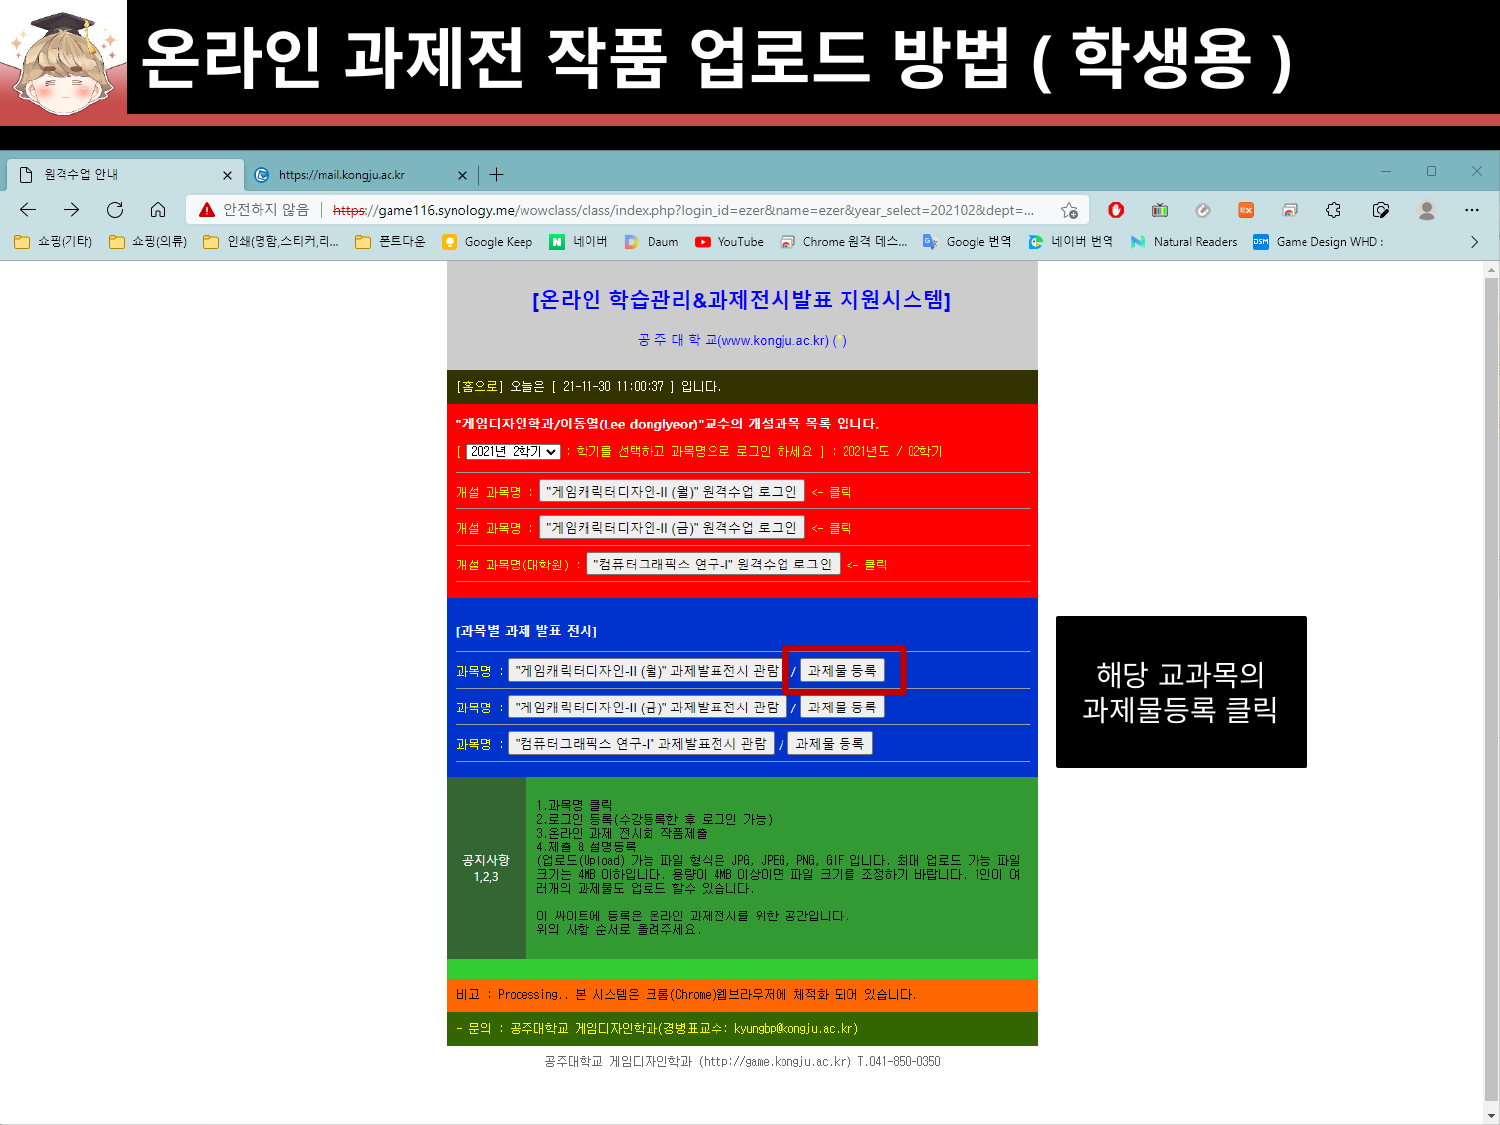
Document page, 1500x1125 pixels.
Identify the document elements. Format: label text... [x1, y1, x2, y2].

picture [0, 150, 1500, 1125]
picture [0, 0, 126, 126]
title 온라인 과제전 작품 업로드 방법(학생용) [126, 0, 1500, 114]
